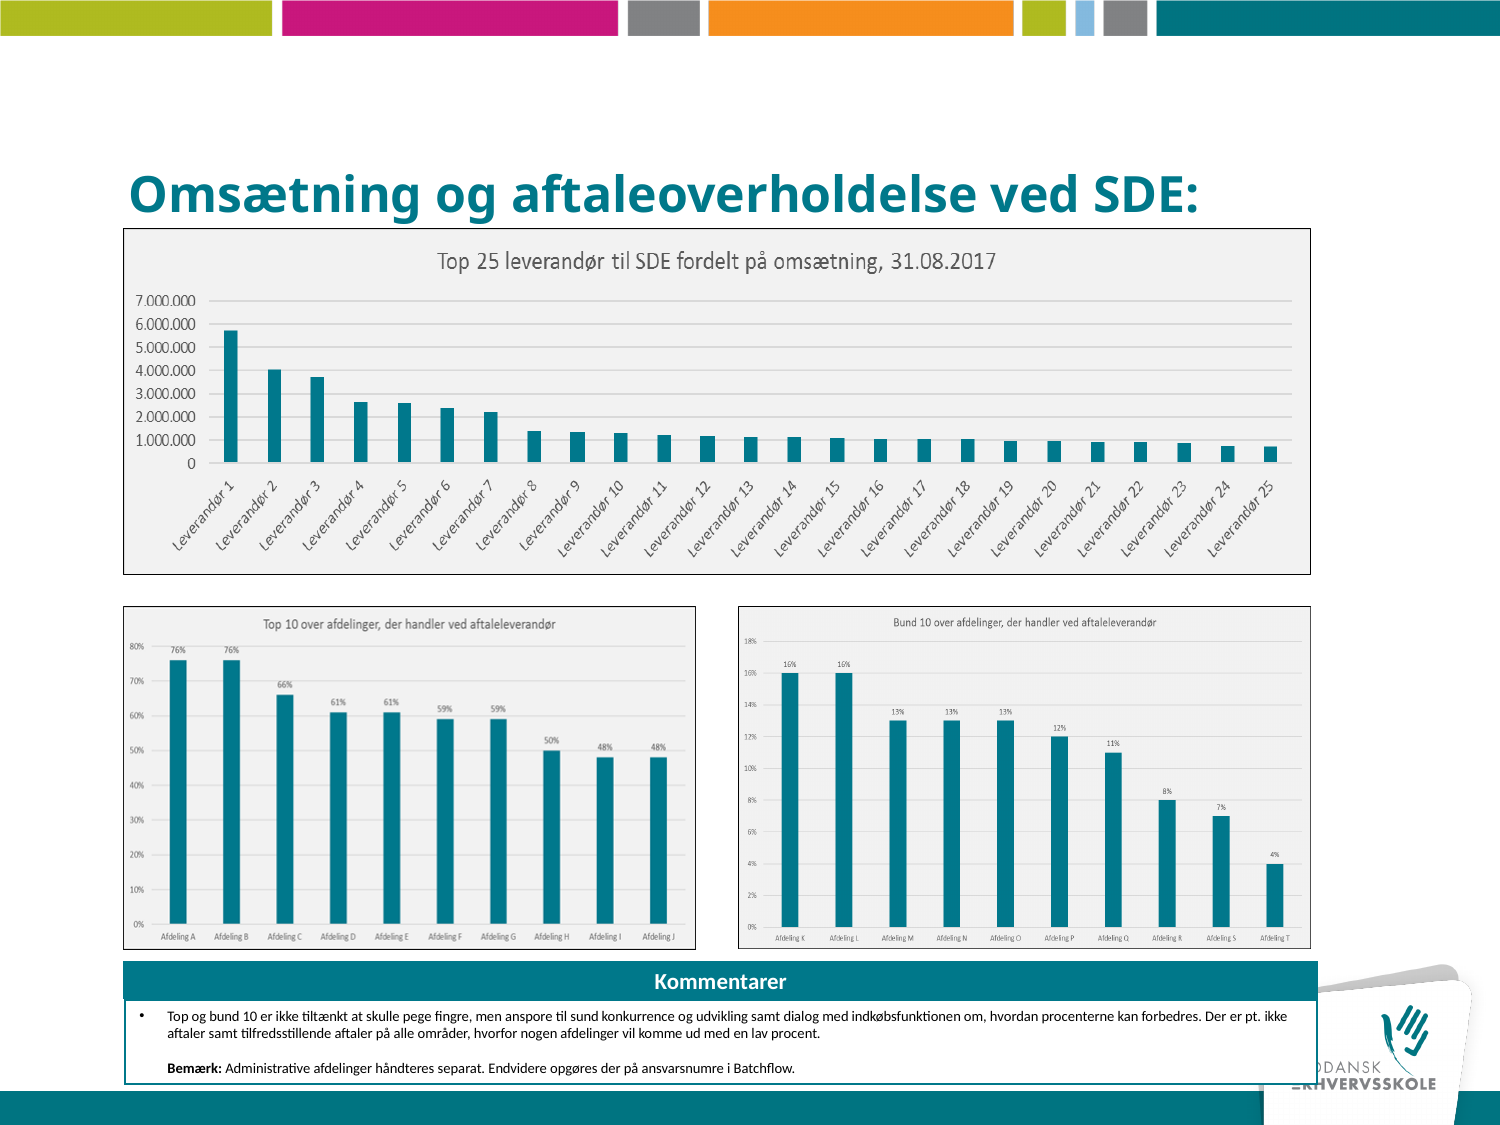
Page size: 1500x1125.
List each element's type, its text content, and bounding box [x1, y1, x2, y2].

picture [123, 228, 1311, 575]
picture [0, 964, 1500, 1125]
text_box Kommentarer [124, 962, 1317, 998]
picture [123, 606, 697, 950]
title Omsætning og aftaleoverholdelse ved SDE: [113, 98, 1464, 287]
picture [737, 606, 1311, 950]
picture [2, 1, 1500, 36]
text_box Top og bund 10 er ikke tiltænkt at skulle pege fingre, men anspore til sund konkurrence og udvikling samt dialog med indkøbsfunktionen om, hvordan procenterne kan forbedres. Der er pt. ikke aftaler samt tilfredsstillende aftaler på alle områder, hvorfor nogen afdelinger vil komme ud med en lav procent. Bemærk: Administrative afdelinger håndteres separat. Endvidere opgøres der på ansvarsnumre i Batchflow. [124, 999, 1317, 1085]
